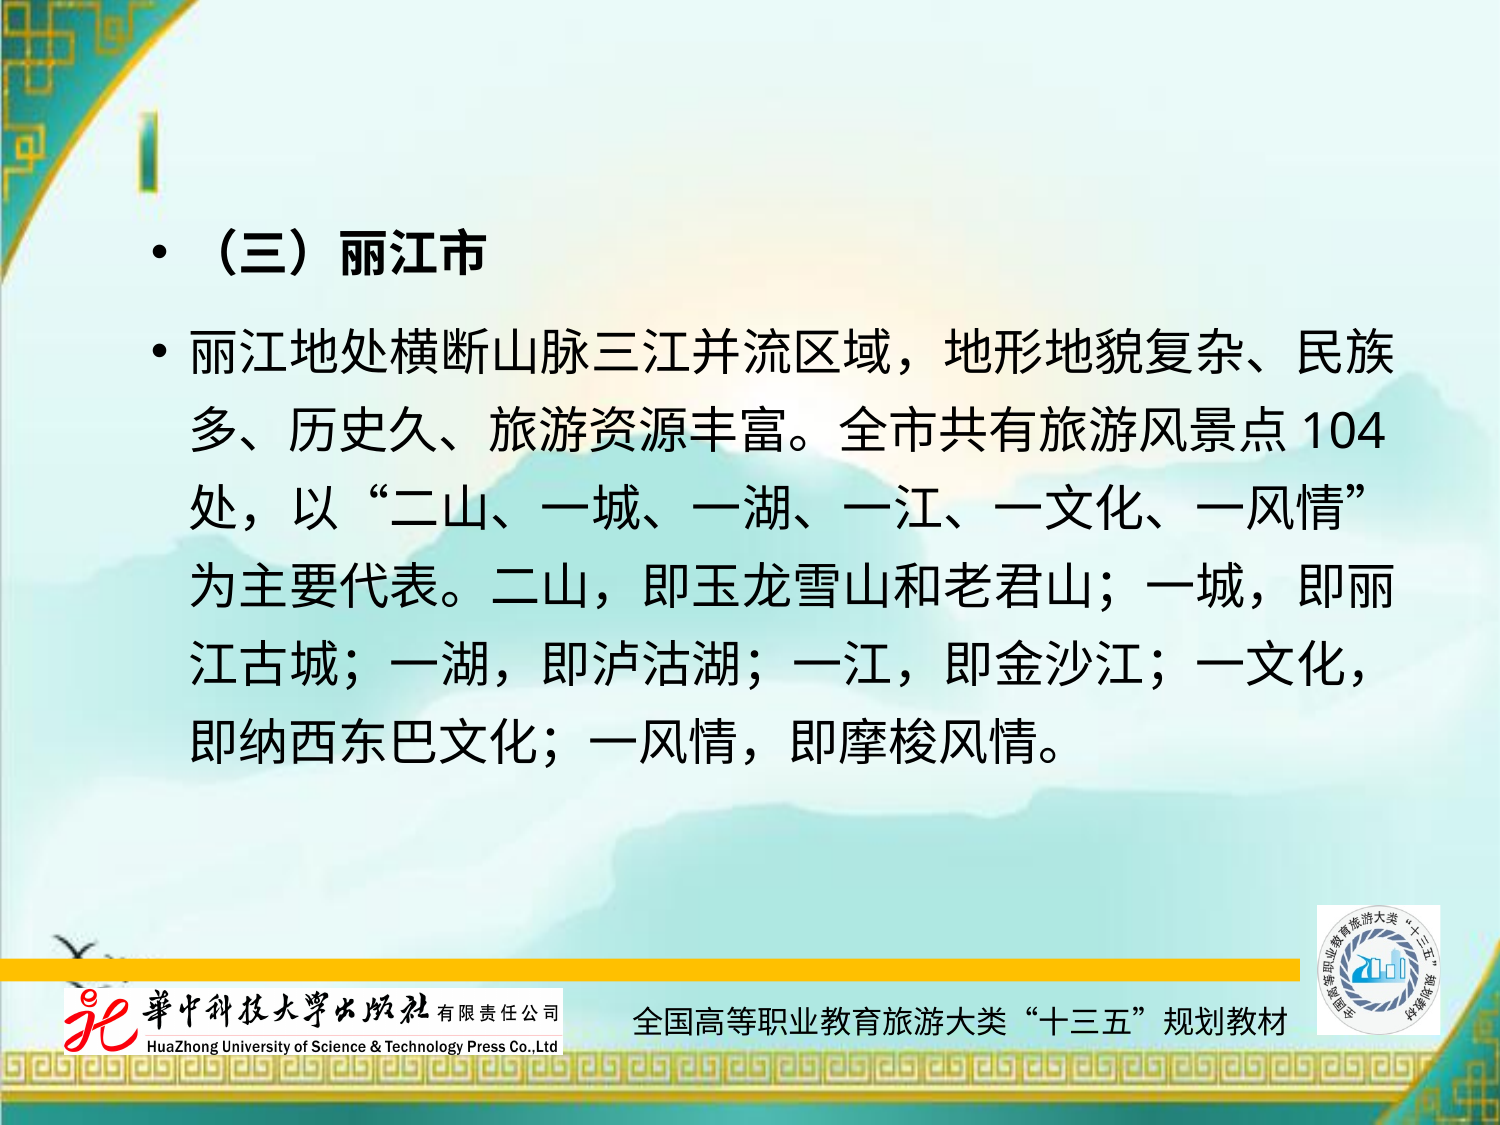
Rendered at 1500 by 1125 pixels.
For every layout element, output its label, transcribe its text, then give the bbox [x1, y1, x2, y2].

picture [0, 0, 1500, 1125]
list （三）丽江市 丽江地处横断山脉三江并流区域，地形地貌复杂、民族多、历史久、旅游资源丰富。全市共有旅游风景点104处，以“二山、一城、一湖、一江、一文化、一风情”为主要代表。二山，即玉龙雪山和老君山；一城，即丽江古城；一湖，即泸沽湖；一江，即金沙江；一文化，即纳西东巴文化；一风情，即摩梭风情。 [135, 196, 1412, 894]
